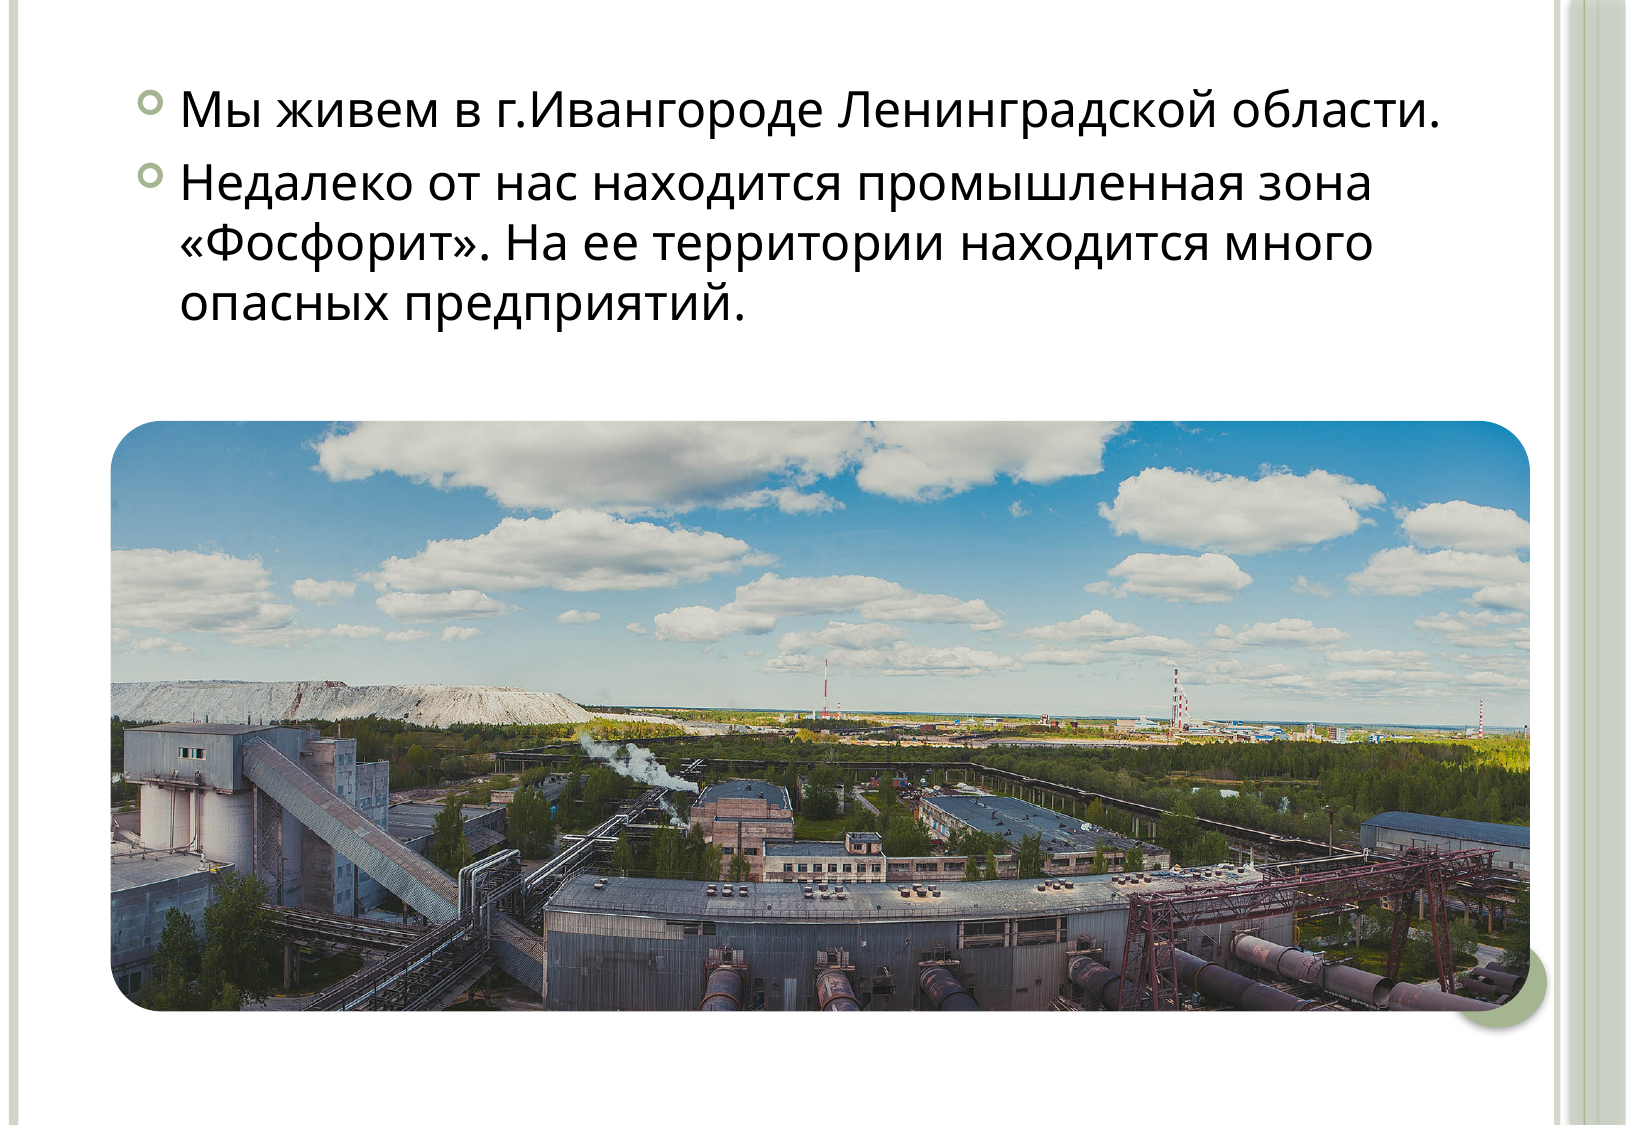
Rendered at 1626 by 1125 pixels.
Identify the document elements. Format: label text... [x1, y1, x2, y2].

list Мы живем в г.Ивангороде Ленинградской области. Недалеко от нас находится промышленная зона «Фосфорит». На ее территории находится много опасных предприятий. [120, 69, 1545, 355]
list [110, 420, 1531, 1012]
